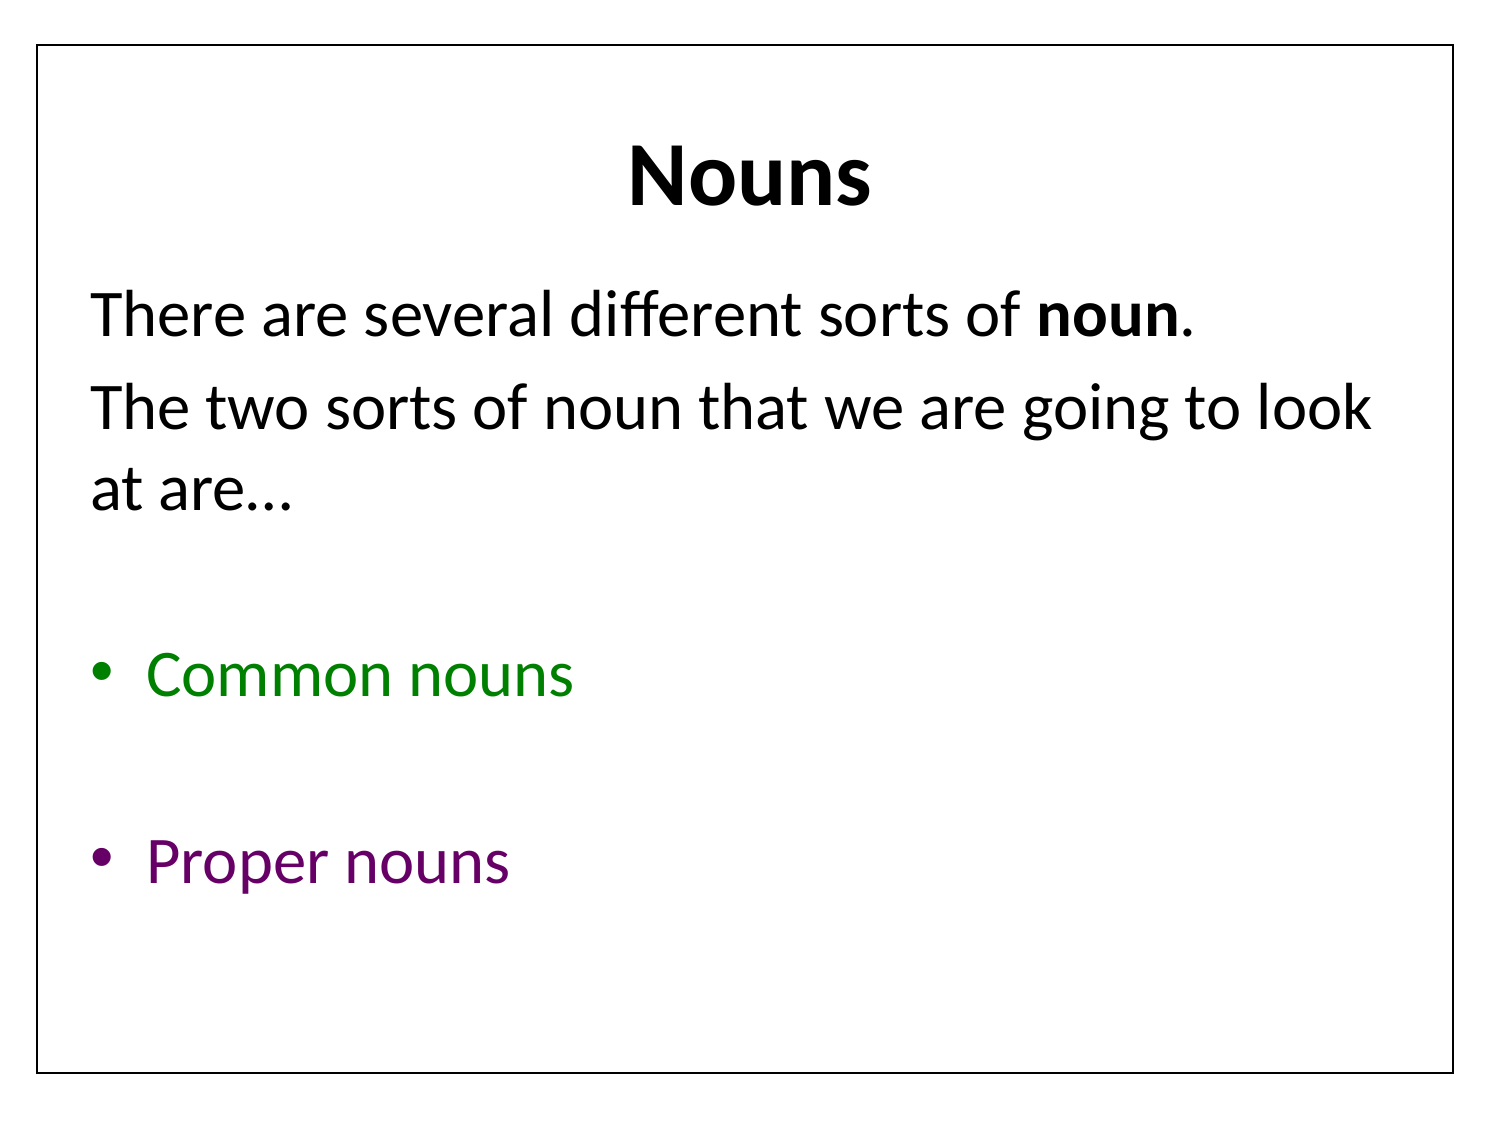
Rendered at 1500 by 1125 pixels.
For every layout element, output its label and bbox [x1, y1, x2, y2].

table_header [38, 46, 1452, 1072]
